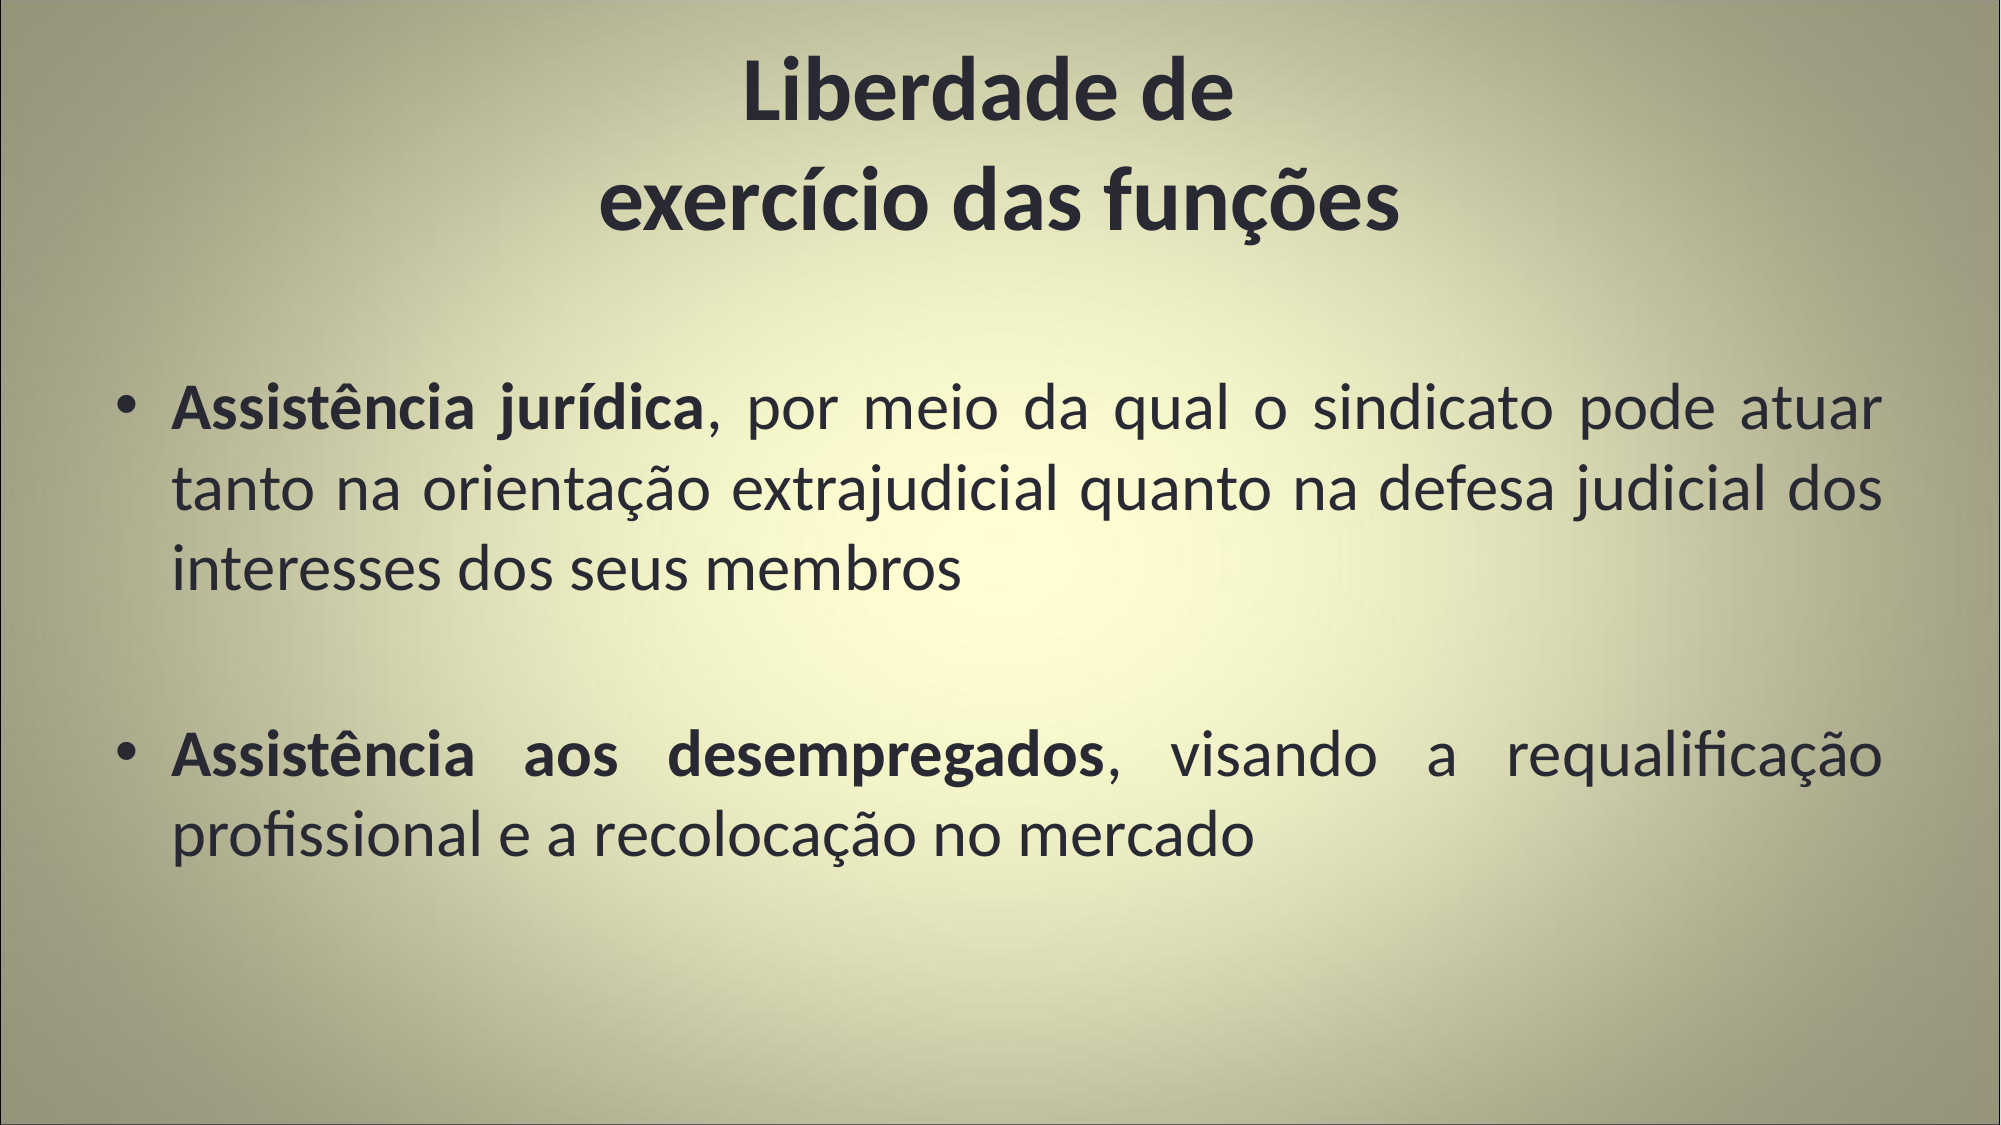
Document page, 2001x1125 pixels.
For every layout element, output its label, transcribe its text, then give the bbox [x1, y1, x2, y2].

title Liberdade de exercício das funções [99, 45, 1900, 233]
list Assistência jurídica, por meio da qual o sindicato pode atuar tanto na orientação extrajudicial quanto na defesa judicial dos interesses dos seus membros Assistência aos desempregados, visando a requalificação profissional e a recolocação no mercado [99, 262, 1900, 1005]
picture [0, 0, 2001, 1125]
